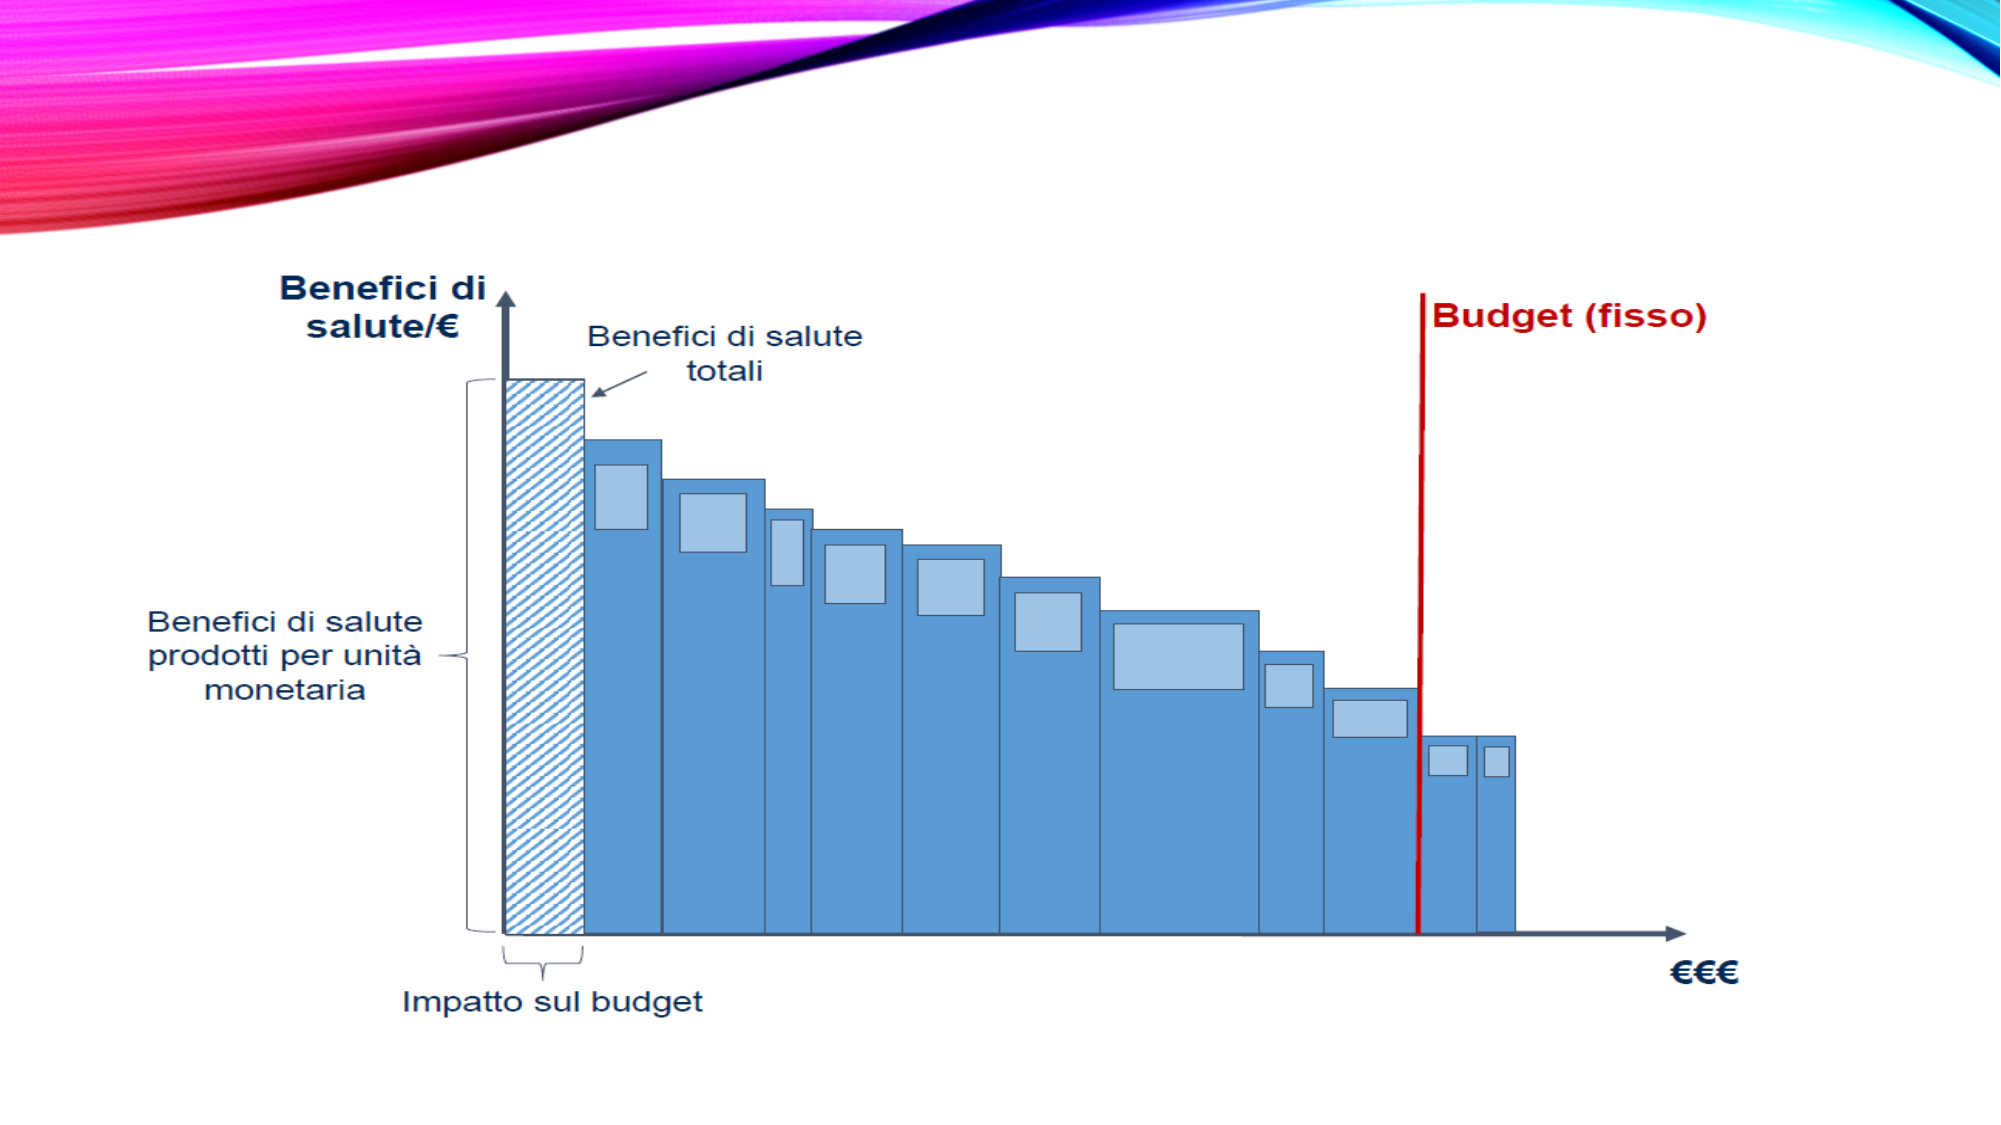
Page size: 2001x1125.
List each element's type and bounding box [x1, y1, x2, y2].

list [119, 253, 1819, 1021]
picture [1910, 0, 2000, 45]
picture [1890, 0, 2000, 75]
picture [0, 0, 2000, 237]
